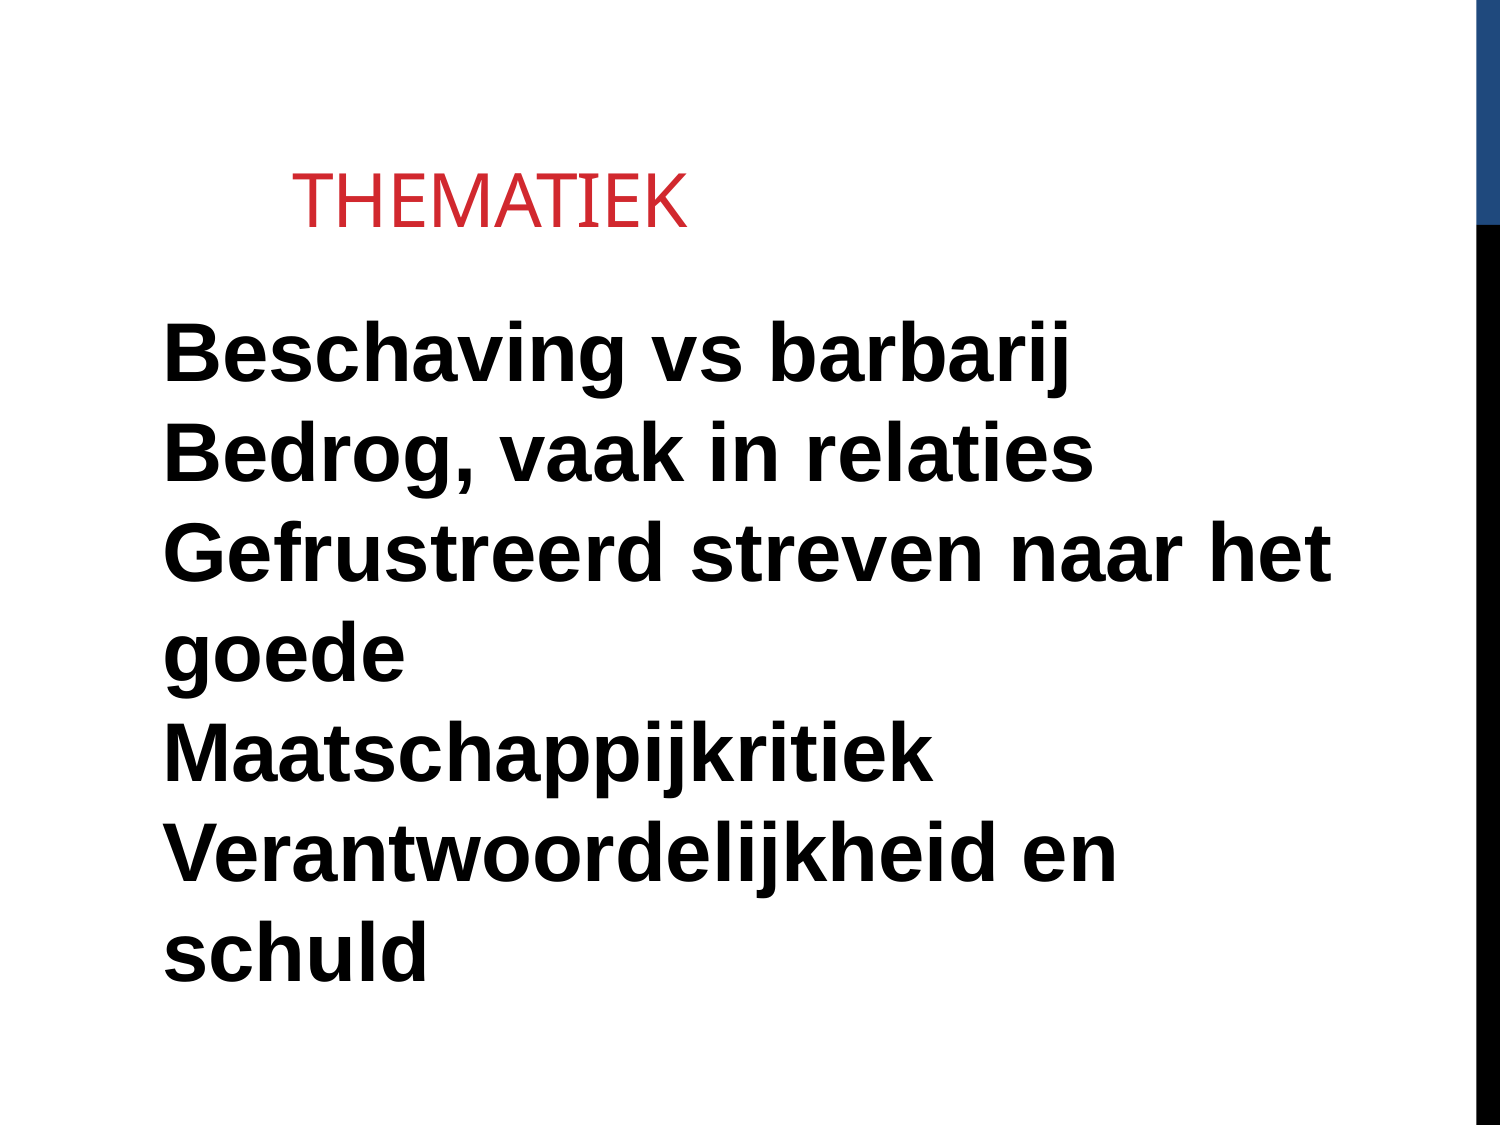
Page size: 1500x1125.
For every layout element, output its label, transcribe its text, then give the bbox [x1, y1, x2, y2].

text_box Thematiek [74, 25, 1025, 250]
text_box Beschaving vs barbarij Bedrog, vaak in relaties Gefrustreerd streven naar het goede Maatschappijkritiek Verantwoordelijkheid en schuld [147, 290, 1398, 1009]
